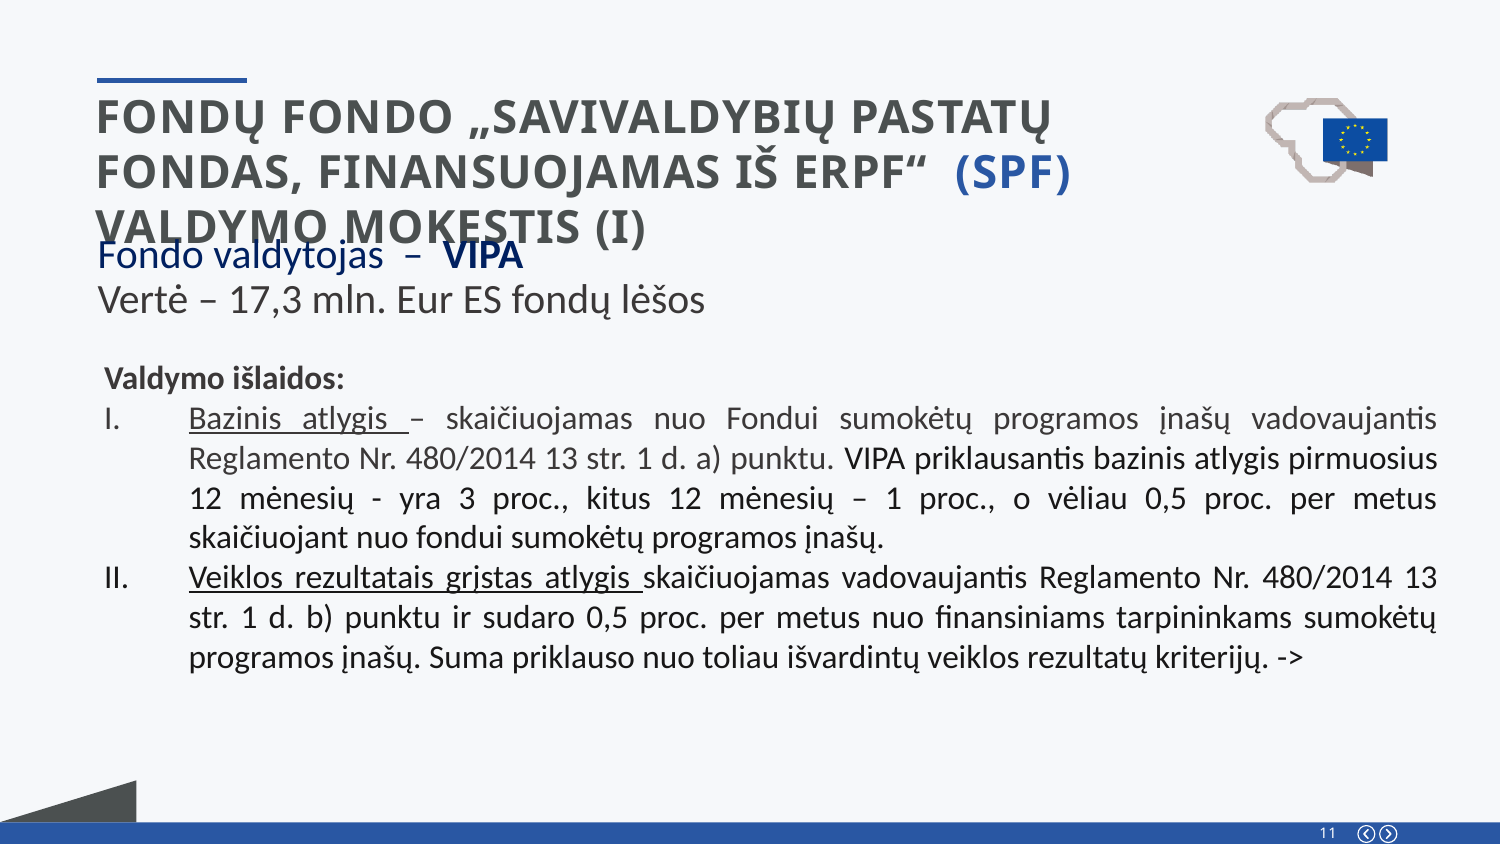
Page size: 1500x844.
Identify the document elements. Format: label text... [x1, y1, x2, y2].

picture [1265, 98, 1397, 185]
list FONDŲ FONDO „savivaldybių pastatų FONDAS, FINANSUOJAMAS IŠ Erpf“ (sPF) valdymo mokestis (I) [95, 88, 1259, 201]
text_box Valdymo išlaidos: Bazinis atlygis – skaičiuojamas nuo Fondui sumokėtų programos įnašų vadovaujantis Reglamento Nr. 480/2014 13 str. 1 d. a) punktu. VIPA priklausantis bazinis atlygis pirmuosius 12 mėnesių - yra 3 proc., kitus 12 mėnesių – 1 proc., o vėliau 0,5 proc. per metus skaičiuojant nuo fondui sumokėtų programos įnašų. Veiklos rezultatais grįstas atlygis skaičiuojamas vadovaujantis Reglamento Nr. 480/2014 13 str. 1 d. b) punktu ir sudaro 0,5 proc. per metus nuo finansiniams tarpininkams sumokėtų programos įnašų. Suma priklauso nuo toliau išvardintų veiklos rezultatų kriterijų. -> [104, 356, 1439, 676]
text_box Fondo valdytojas – VIPA Vertė – 17,3 mln. Eur ES fondų lėšos [81, 224, 1407, 357]
